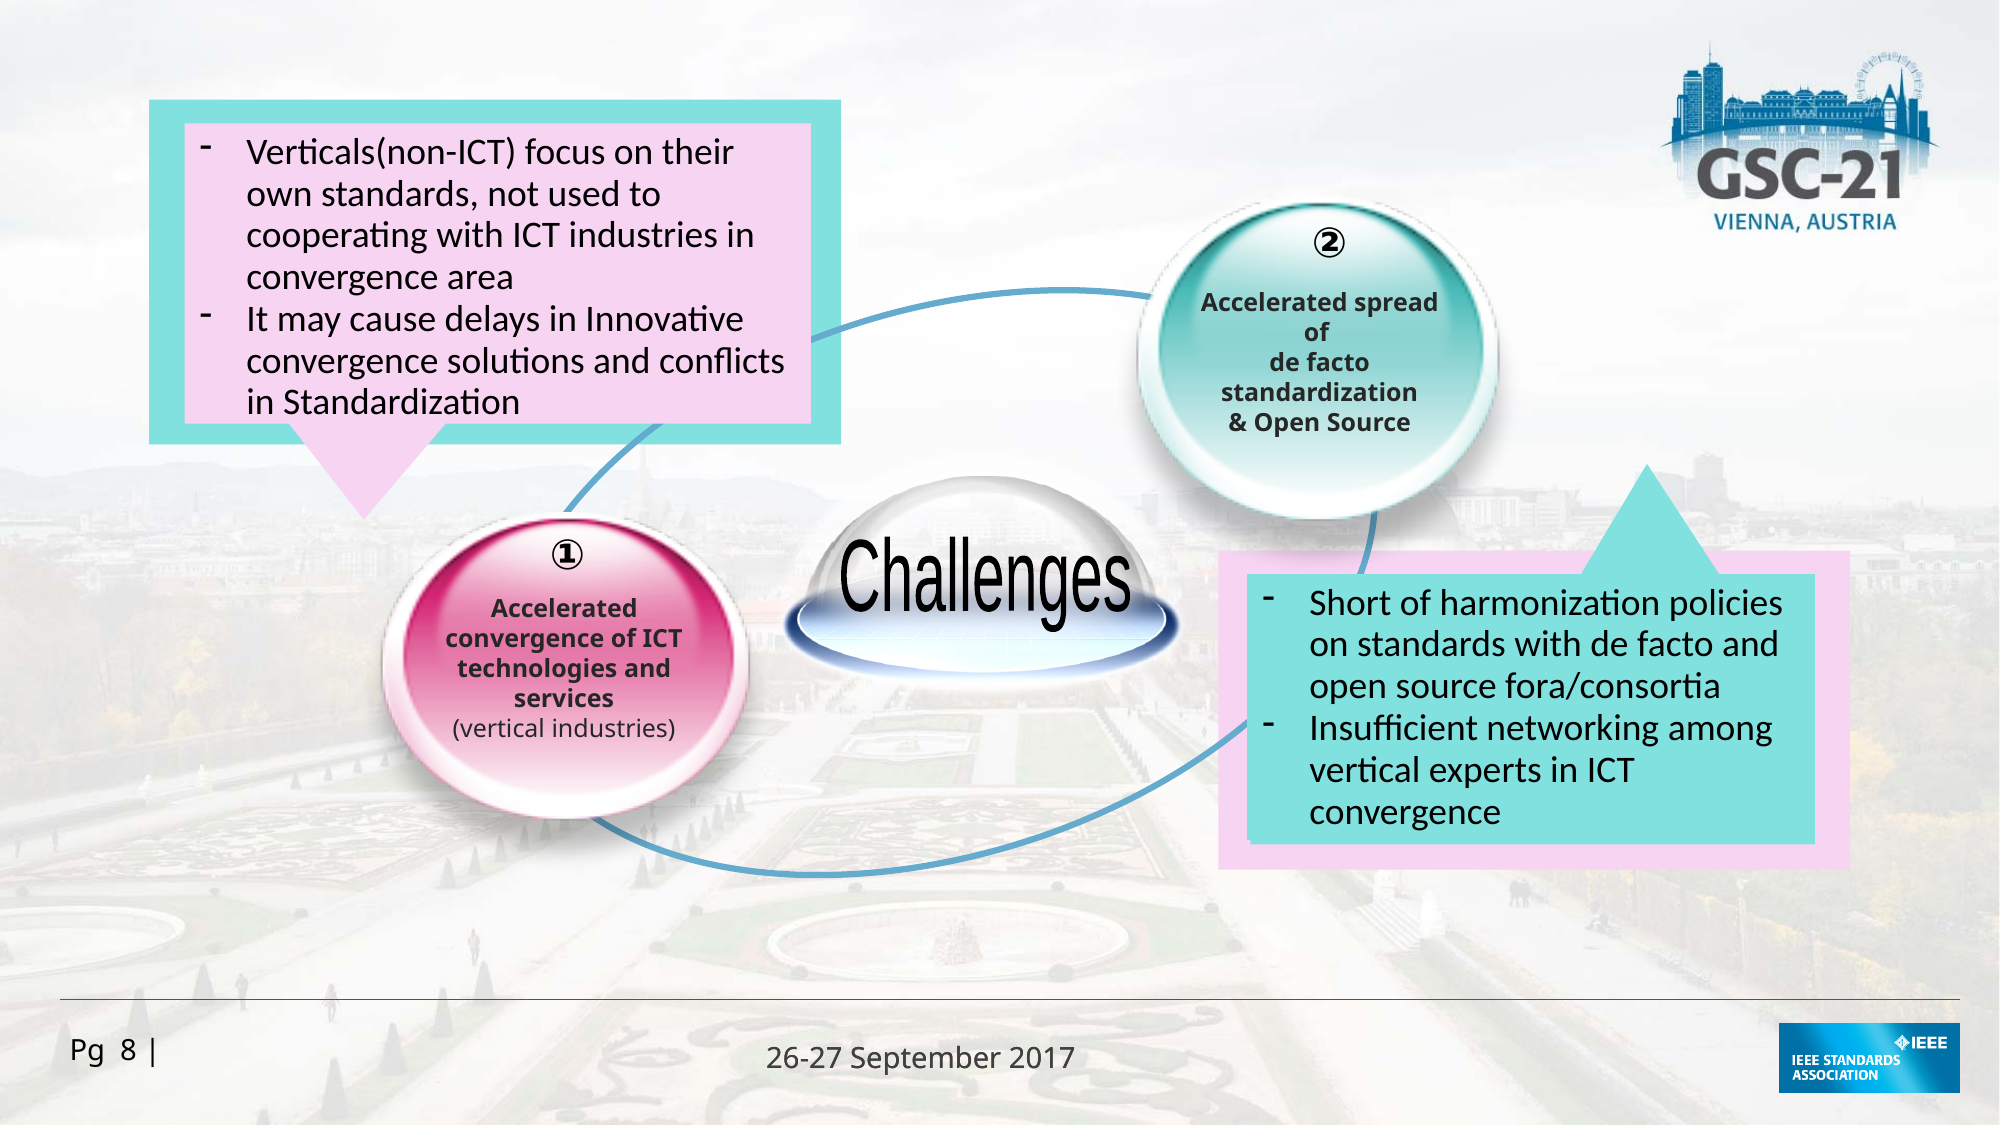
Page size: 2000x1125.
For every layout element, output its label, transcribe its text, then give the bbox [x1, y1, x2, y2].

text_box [361, 512, 772, 870]
text_box Short of harmonization policies on standards with de facto and open source fora/consortia Insufficient networking among vertical experts in ICT convergence [1247, 574, 1815, 840]
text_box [770, 444, 1193, 702]
text_box [1250, 840, 1815, 845]
picture [0, 0, 2000, 1125]
text_box [1218, 550, 1851, 870]
text_box [149, 99, 842, 445]
text_box [1581, 463, 1720, 574]
slide_number Pg 8 | [54, 1024, 470, 1083]
text_box [743, 573, 1361, 876]
text_box [567, 290, 1117, 512]
text_box Verticals(non-ICT) focus on their own standards, not used to cooperating with ICT industries in convergence area It may cause delays in Innovative convergence solutions and conflicts in Standardization [184, 123, 811, 517]
